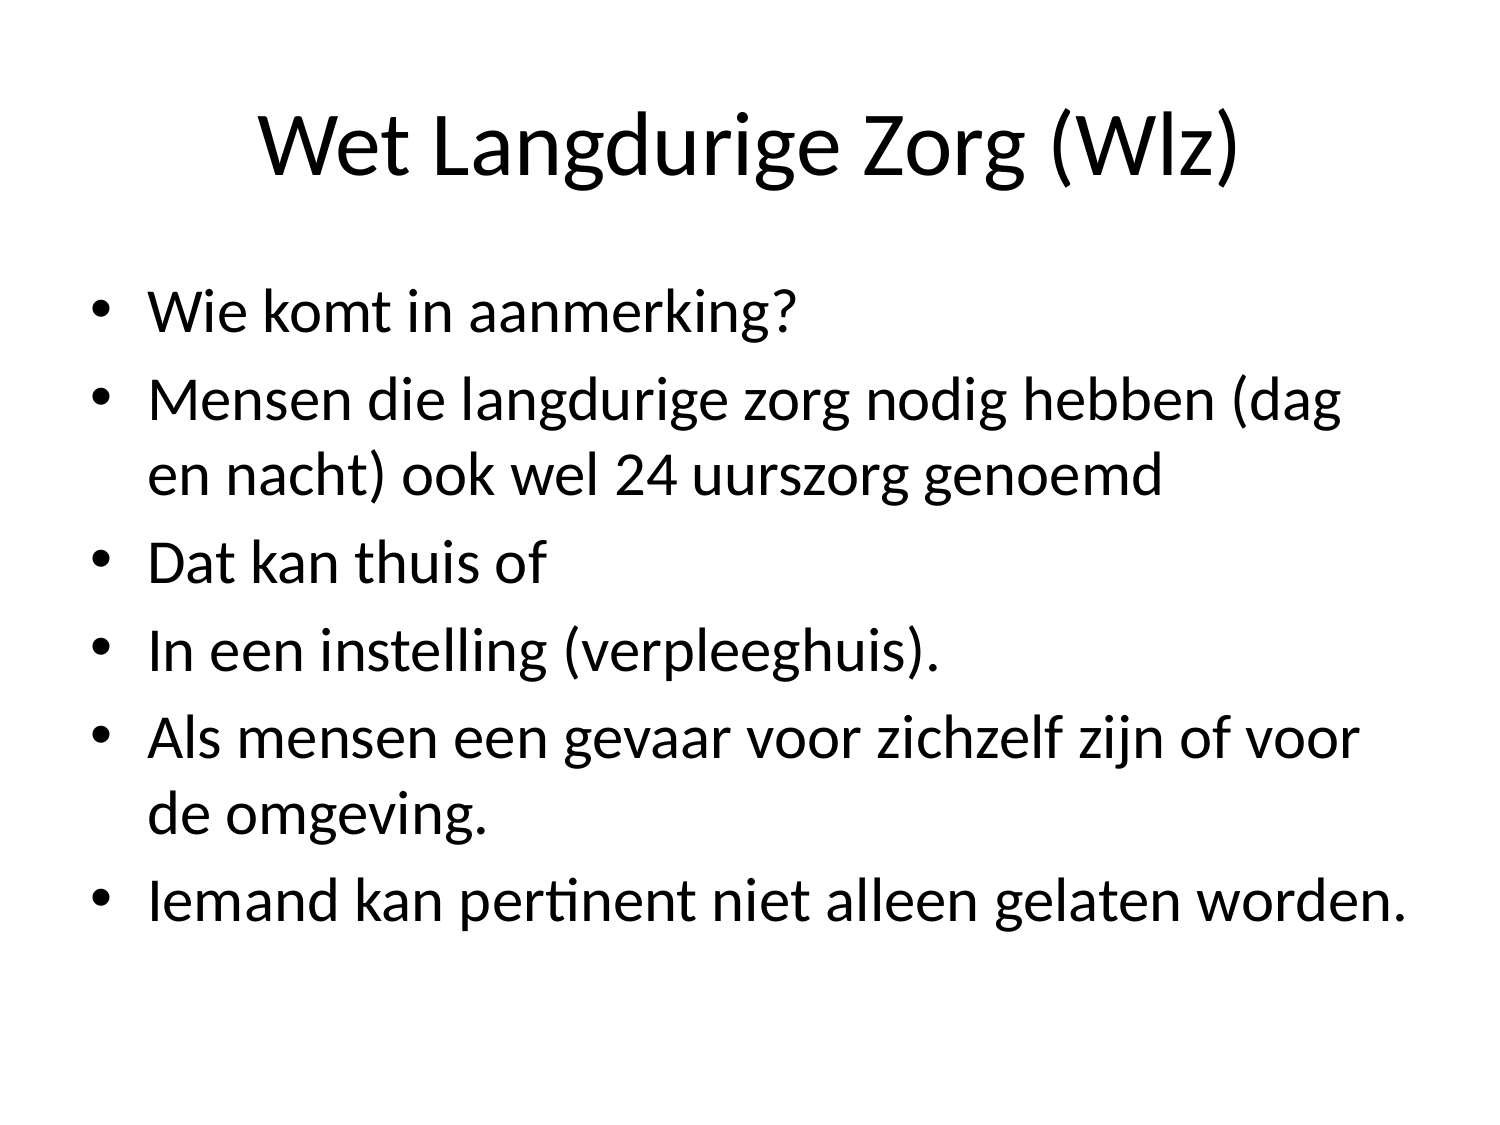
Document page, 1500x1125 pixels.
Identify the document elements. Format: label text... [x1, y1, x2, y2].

list Wie komt in aanmerking? Mensen die langdurige zorg nodig hebben (dag en nacht) ook wel 24 uurszorg genoemd Dat kan thuis of In een instelling (verpleeghuis). Als mensen een gevaar voor zichzelf zijn of voor de omgeving. Iemand kan pertinent niet alleen gelaten worden. [75, 262, 1425, 1005]
title Wet Langdurige Zorg (Wlz) [75, 45, 1425, 233]
